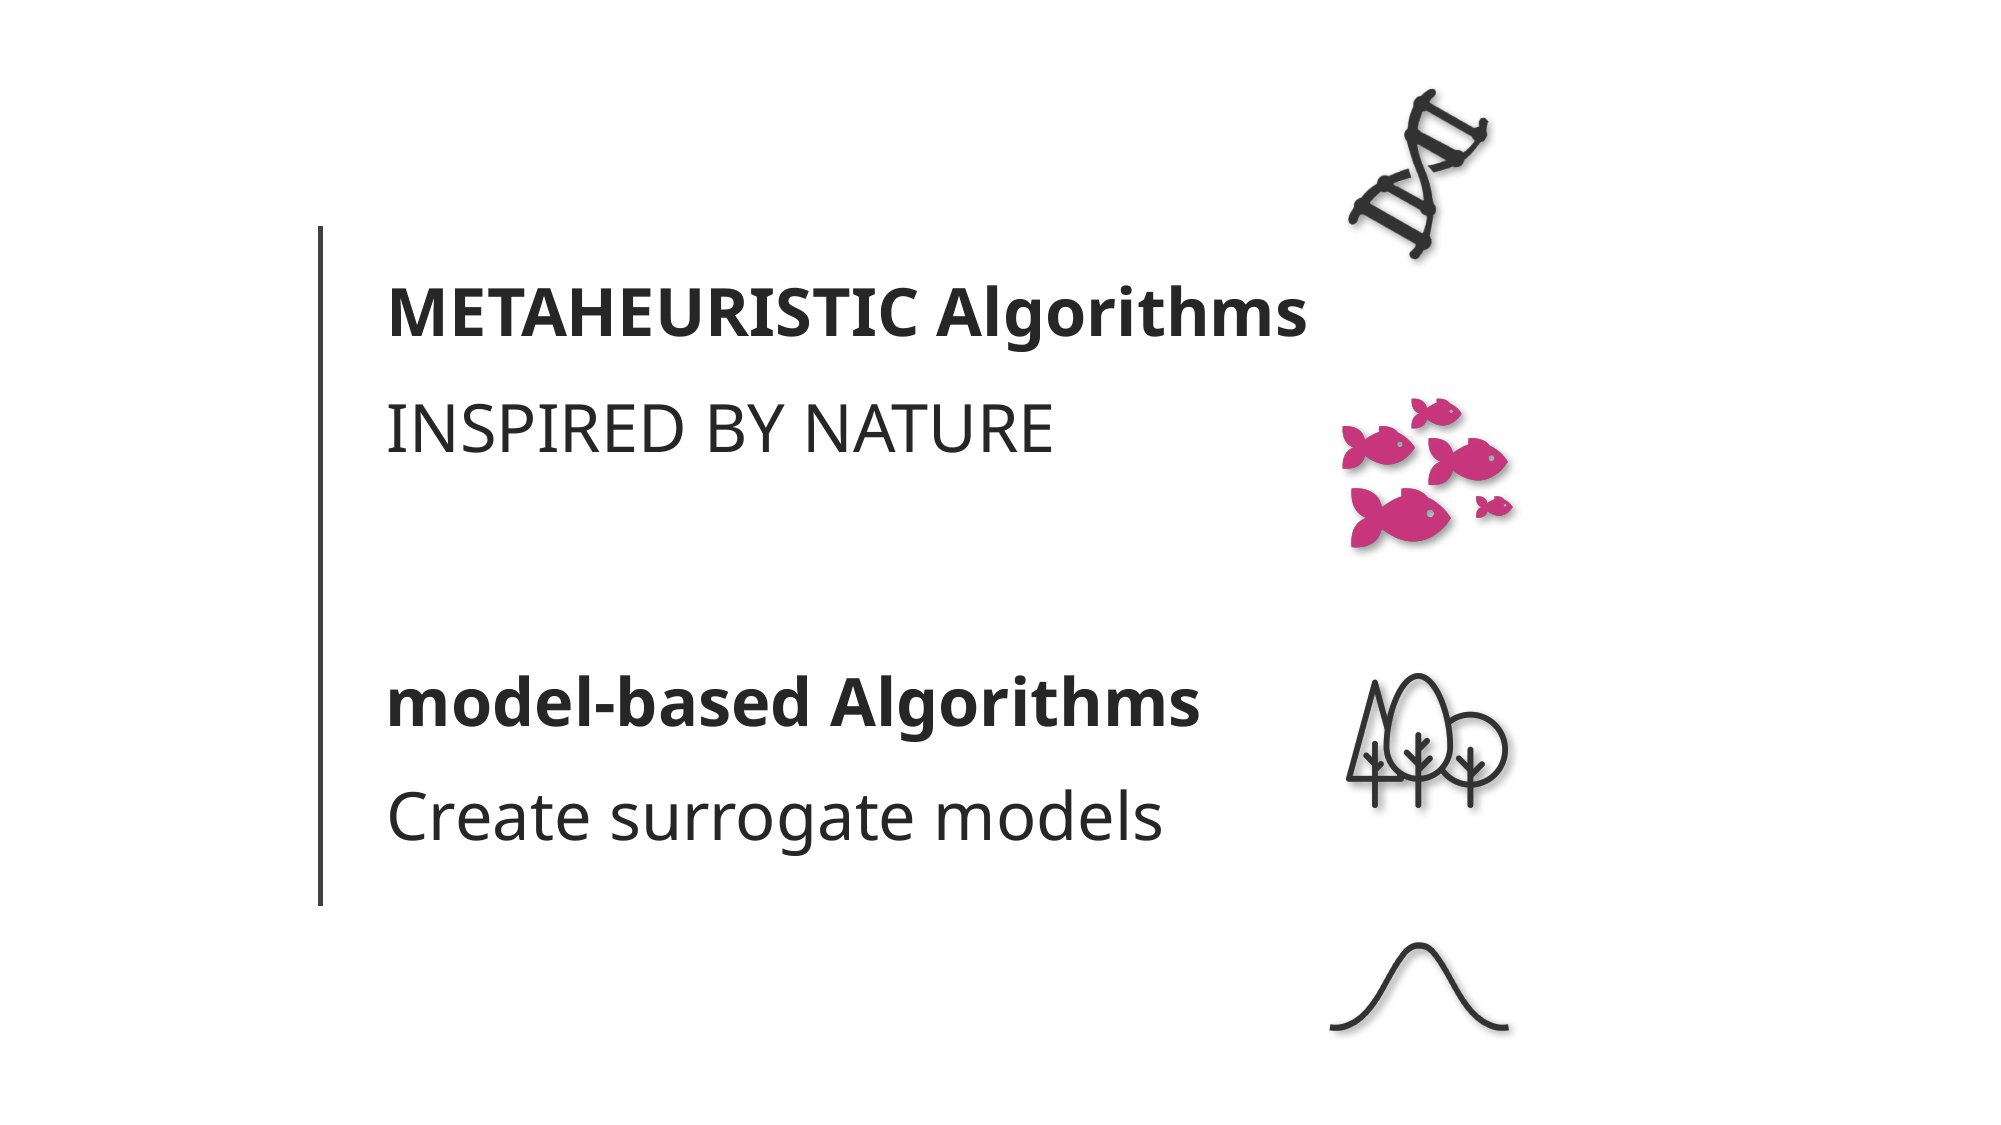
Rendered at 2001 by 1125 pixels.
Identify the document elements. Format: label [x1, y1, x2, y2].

text_box [371, 652, 1511, 1031]
picture [1321, 77, 1518, 262]
text_box [1271, 366, 1618, 620]
text_box [371, 262, 1516, 551]
